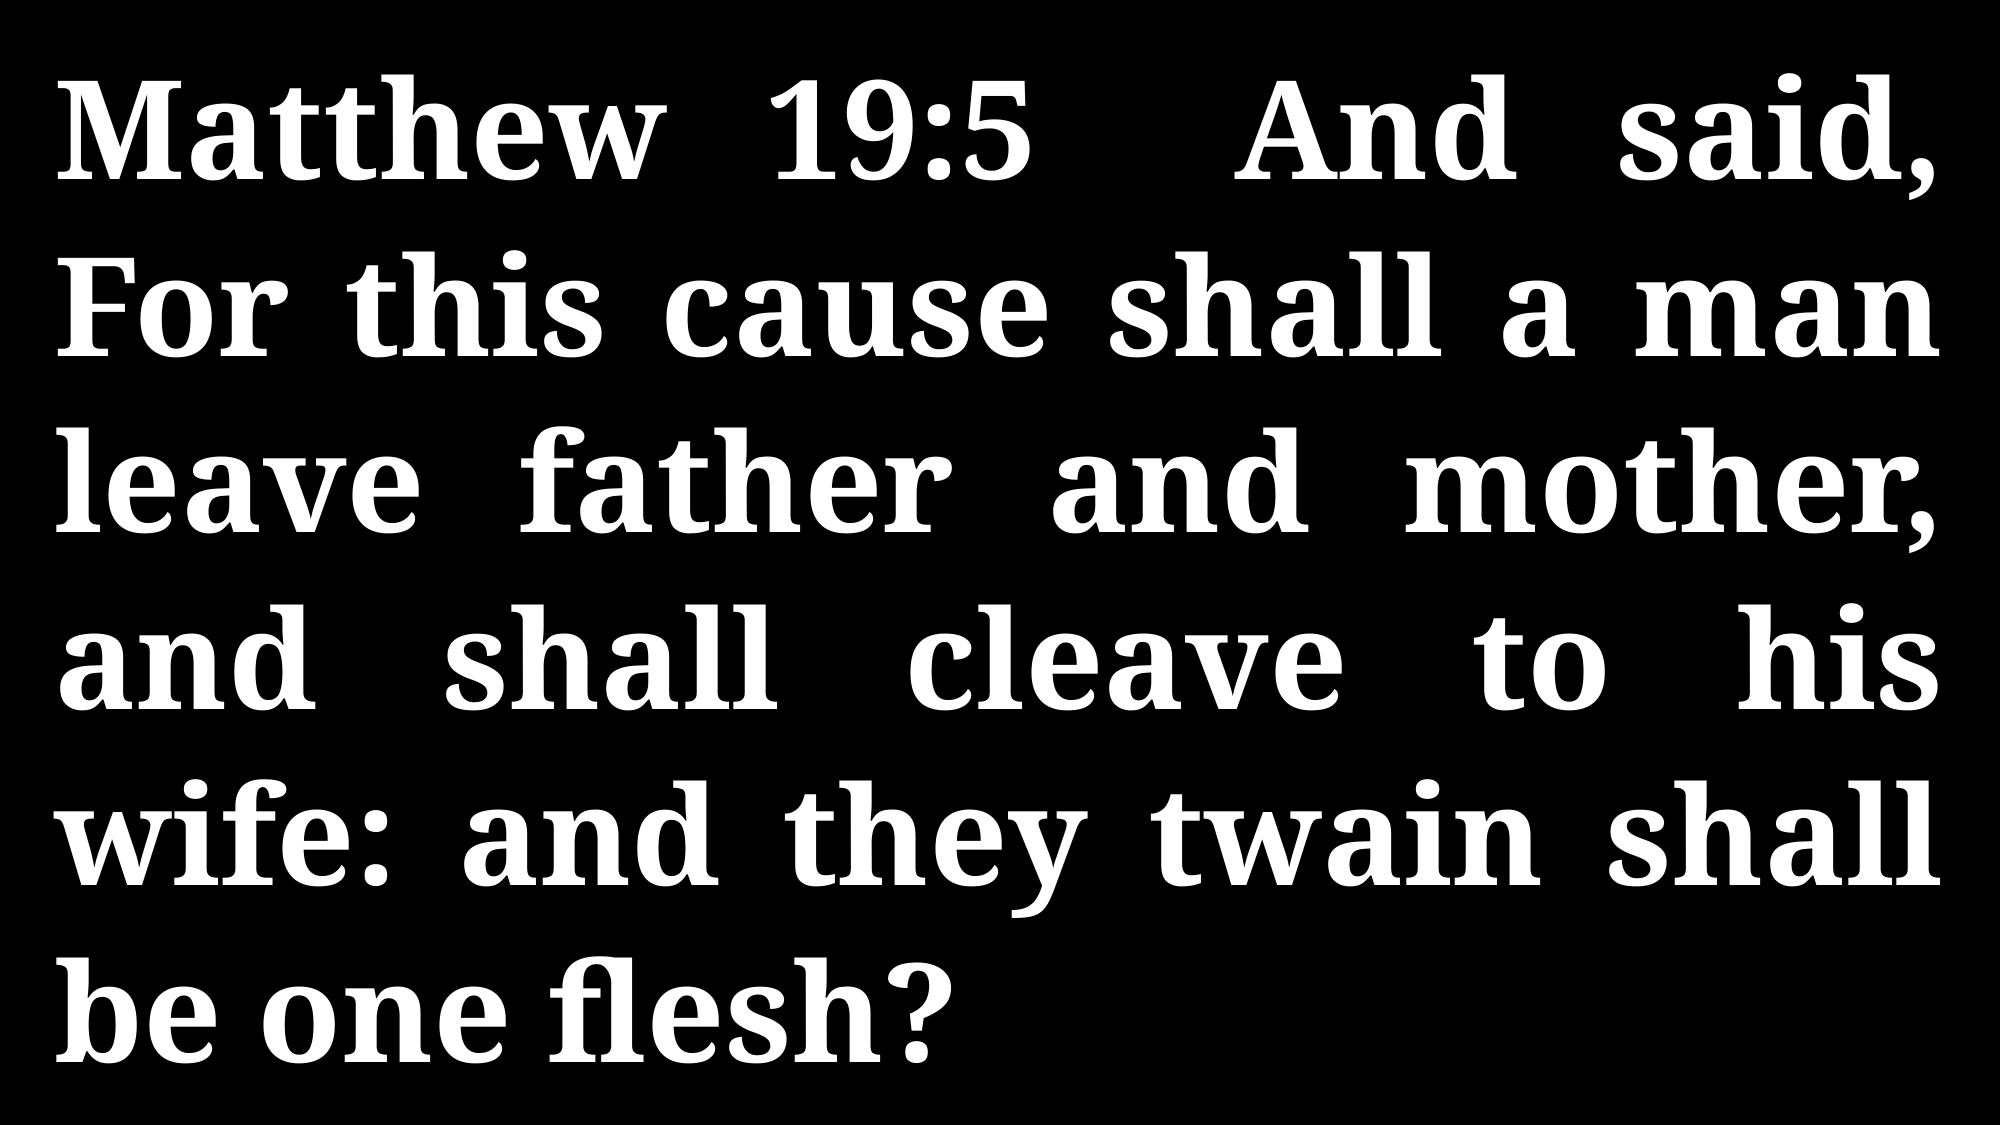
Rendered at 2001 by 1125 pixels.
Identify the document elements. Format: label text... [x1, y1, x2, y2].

text_box Matthew 19:5 And said, For this cause shall a man leave father and mother, and shall cleave to his wife: and they twain shall be one flesh? [39, 23, 1961, 1097]
